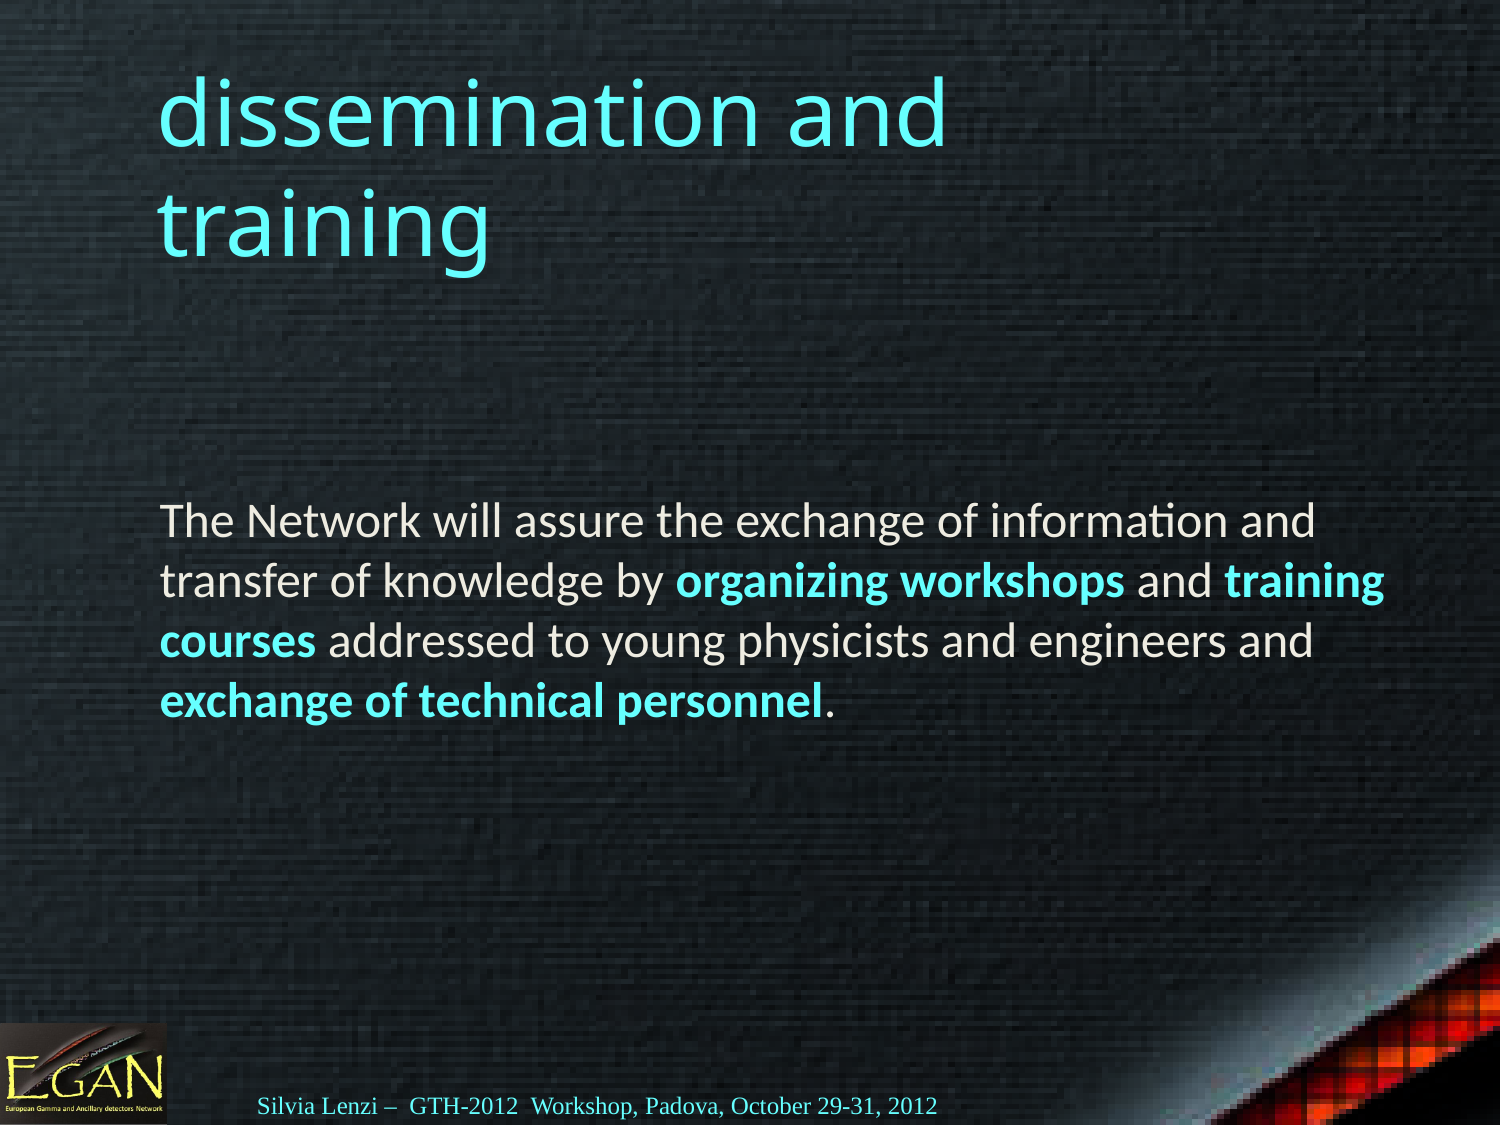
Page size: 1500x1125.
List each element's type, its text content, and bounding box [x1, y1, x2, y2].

list The Network will assure the exchange of information and transfer of knowledge by organizing workshops and training courses addressed to young physicists and engineers and exchange of technical personnel. [88, 479, 1439, 835]
title dissemination and training [141, 47, 1034, 221]
picture [0, 0, 1500, 1125]
